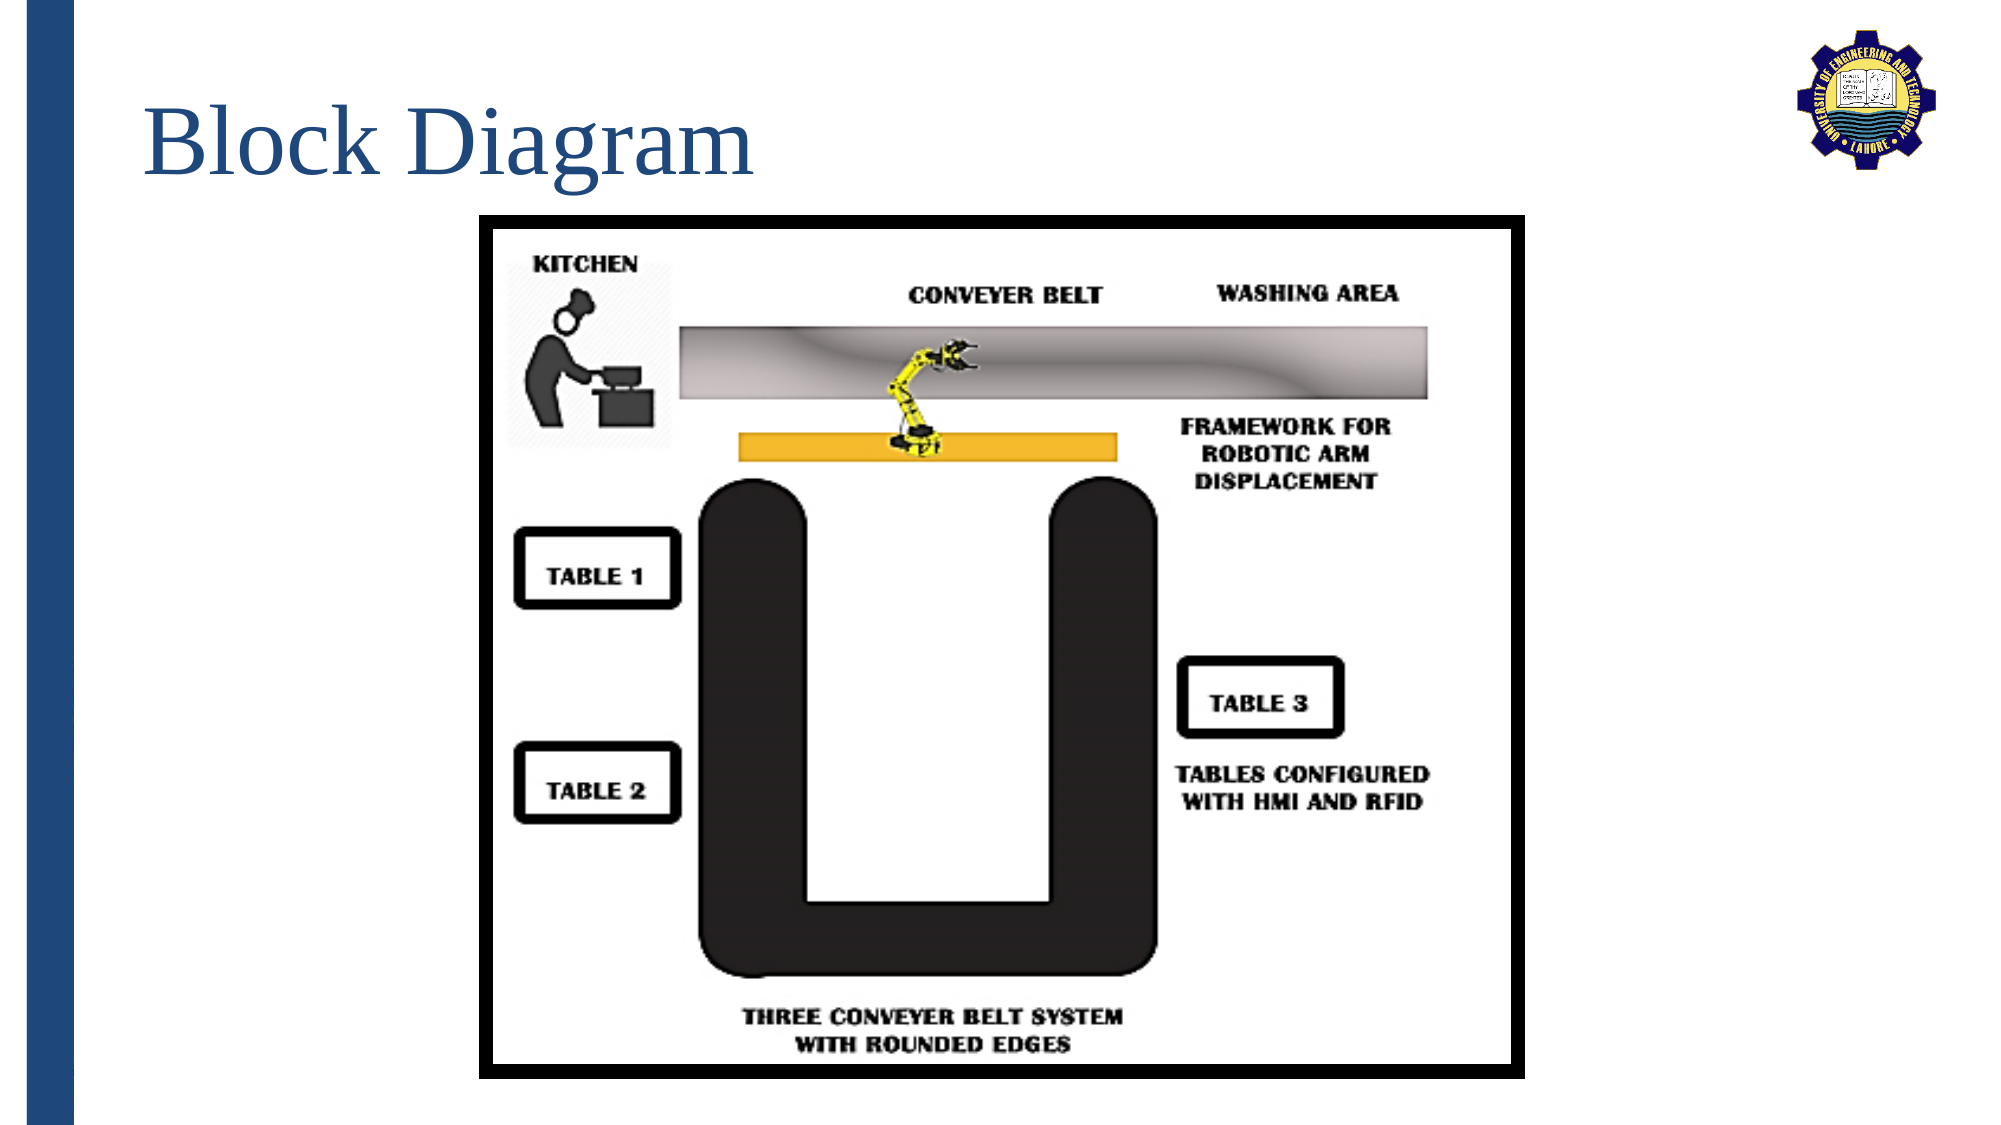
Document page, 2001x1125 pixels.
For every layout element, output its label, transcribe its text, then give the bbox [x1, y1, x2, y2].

picture [0, 0, 74, 1125]
picture [493, 228, 1511, 1065]
title Block Diagram [122, 79, 801, 204]
picture [1797, 30, 1936, 170]
